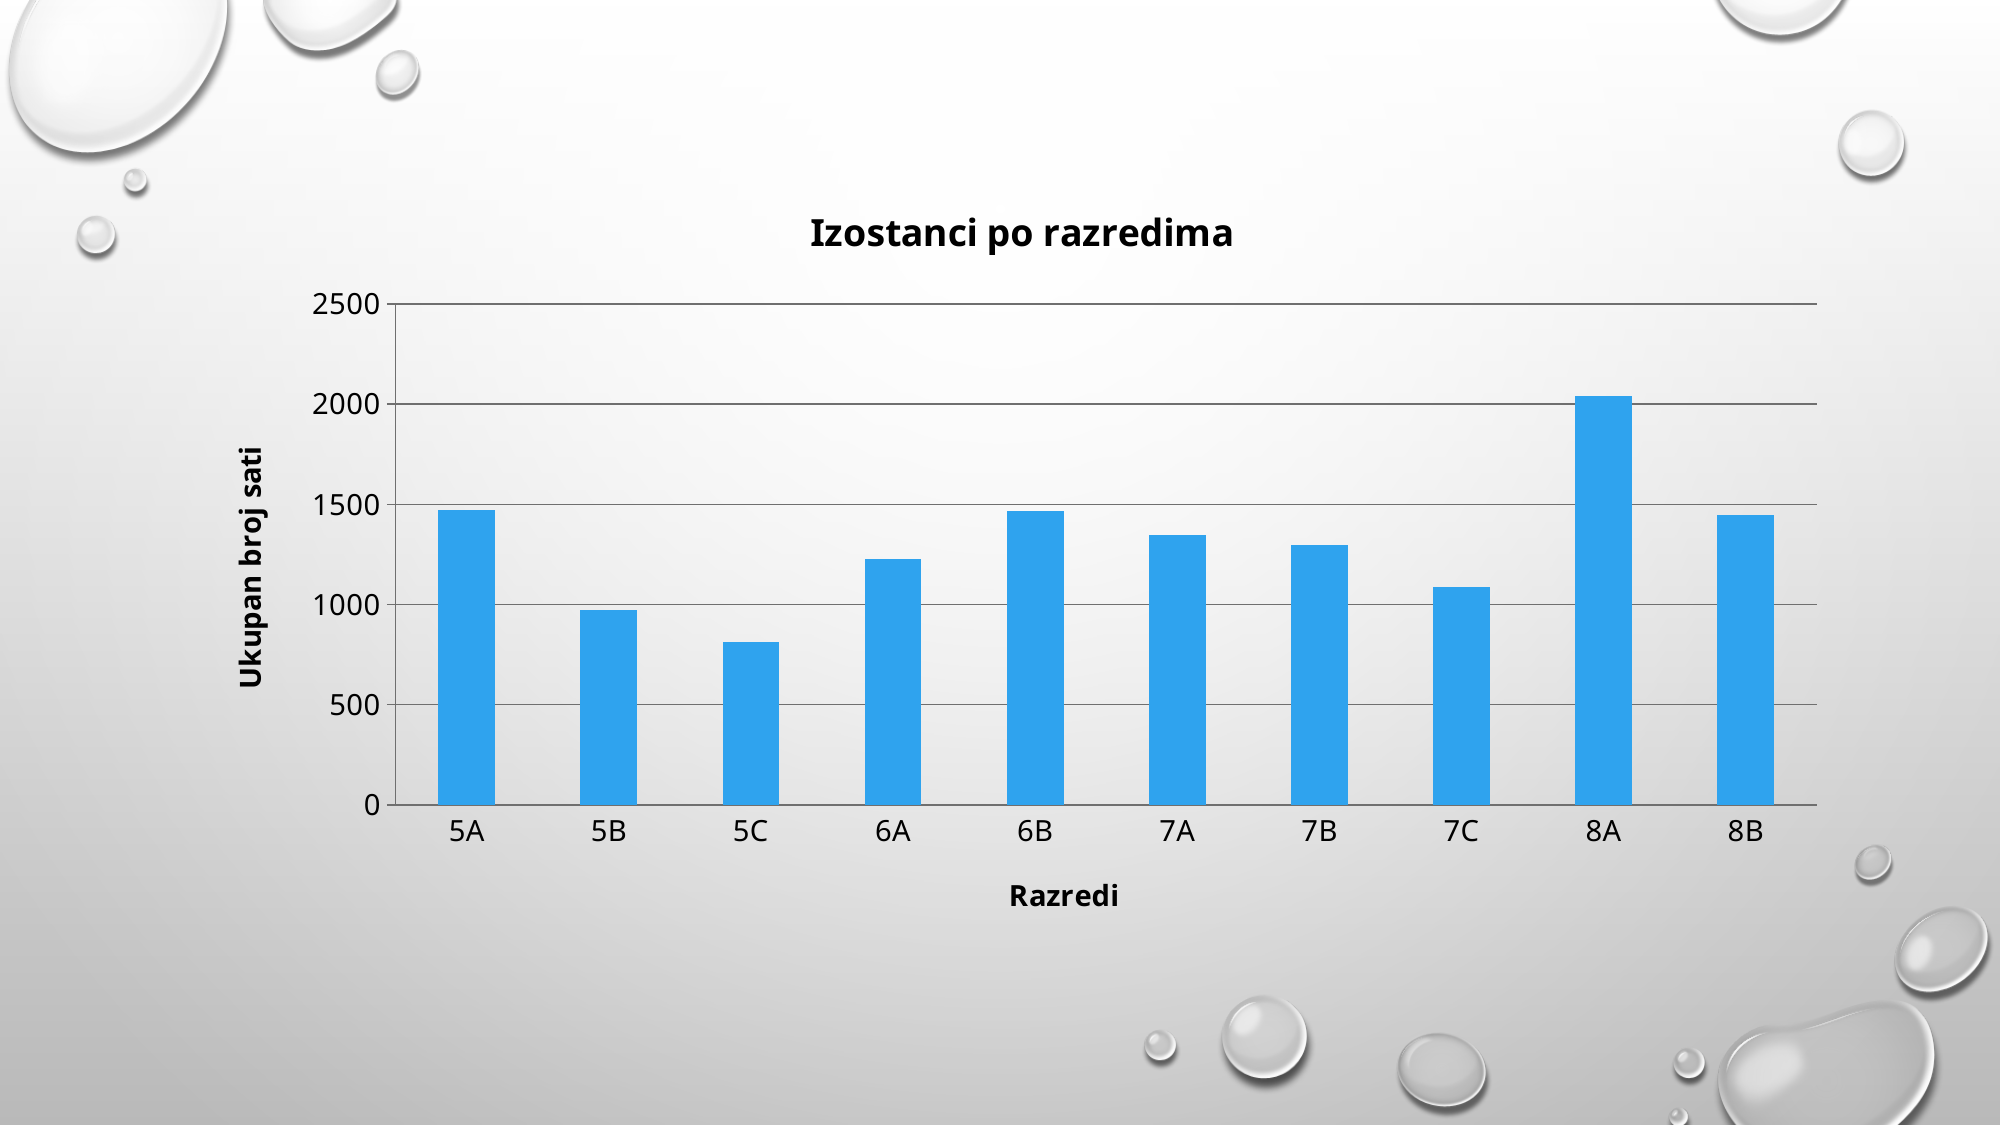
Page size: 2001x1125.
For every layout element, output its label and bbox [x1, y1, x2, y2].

chart [193, 170, 1851, 951]
picture [0, 0, 2000, 1125]
